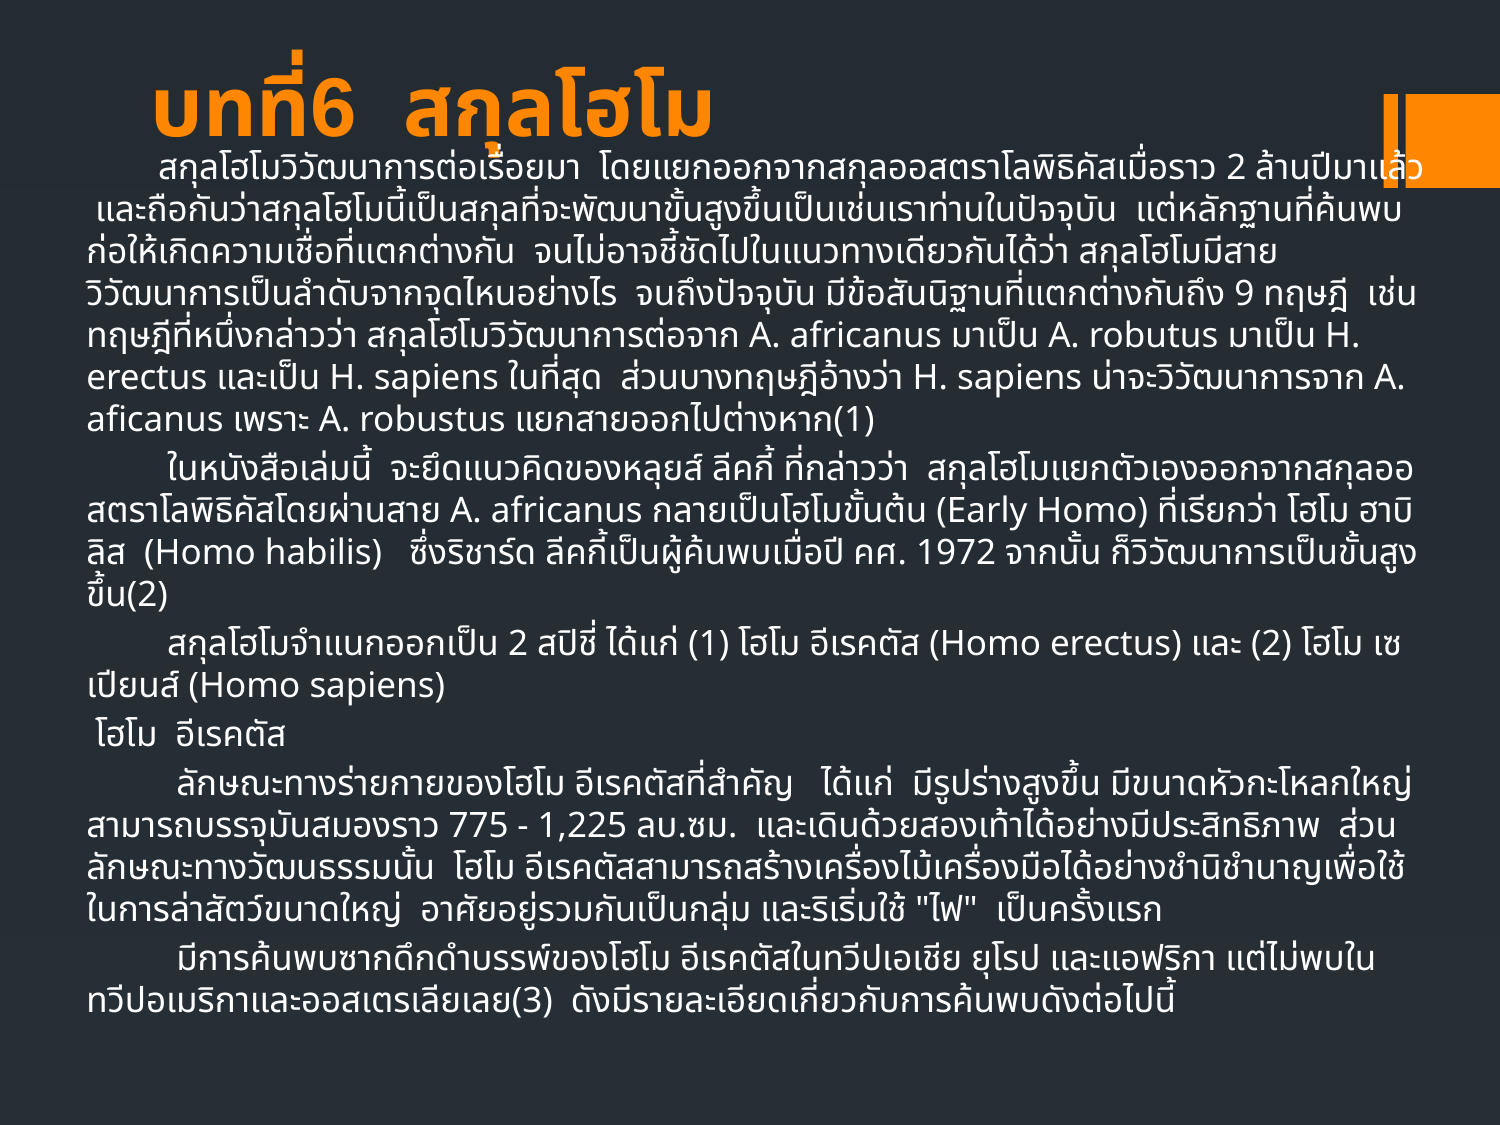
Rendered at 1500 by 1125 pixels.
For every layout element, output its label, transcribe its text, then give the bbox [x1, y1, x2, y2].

list สกุลโฮโมวิวัฒนาการต่อเรื่อยมา โดยแยกออกจากสกุลออสตราโลพิธิคัสเมื่อราว 2 ล้านปีมาแล้ว และถือกันว่าสกุลโฮโมนี้เป็นสกุลที่จะพัฒนาขั้นสูงขึ้นเป็นเช่นเราท่านในปัจจุบัน แต่หลักฐานที่ค้นพบก่อให้เกิดความเชื่อที่แตกต่างกัน จนไม่อาจชี้ชัดไปในแนวทางเดียวกันได้ว่า สกุลโฮโมมีสายวิวัฒนาการเป็นลำดับจากจุดไหนอย่างไร จนถึงปัจจุบัน มีข้อสันนิฐานที่แตกต่างกันถึง 9 ทฤษฎี เช่นทฤษฎีที่หนึ่งกล่าวว่า สกุลโฮโมวิวัฒนาการต่อจาก A. africanus มาเป็น A. robutus มาเป็น H. erectus และเป็น H. sapiens ในที่สุด ส่วนบางทฤษฎีอ้างว่า H. sapiens น่าจะวิวัฒนาการจาก A. aficanus เพราะ A. robustus แยกสายออกไปต่างหาก(1) ในหนังสือเล่มนี้ จะยึดแนวคิดของหลุยส์ ลีคกี้ ที่กล่าวว่า สกุลโฮโมแยกตัวเองออกจากสกุลออสตราโลพิธิคัสโดยผ่านสาย A. africanus กลายเป็นโฮโมขั้นต้น (Early Homo) ที่เรียกว่า โฮโม ฮาบิลิส (Homo habilis) ซึ่งริชาร์ด ลีคกี้เป็นผู้ค้นพบเมื่อปี คศ. 1972 จากนั้น ก็วิวัฒนาการเป็นขั้นสูงขึ้น(2) สกุลโฮโมจำแนกออกเป็น 2 สปิชี่ ได้แก่ (1) โฮโม อีเรคตัส (Homo erectus) และ (2) โฮโม เซเปียนส์ (Homo sapiens) โฮโม อีเรคตัส ลักษณะทางร่ายกายของโฮโม อีเรคตัสที่สำคัญ ได้แก่ มีรูปร่างสูงขึ้น มีขนาดหัวกะโหลกใหญ่ สามารถบรรจุมันสมองราว 775 - 1,225 ลบ.ซม. และเดินด้วยสองเท้าได้อย่างมีประสิทธิภาพ ส่วนลักษณะทางวัฒนธรรมนั้น โฮโม อีเรคตัสสามารถสร้างเครื่องไม้เครื่องมือได้อย่างชำนิชำนาญเพื่อใช้ในการล่าสัตว์ขนาดใหญ่ อาศัยอยู่รวมกันเป็นกลุ่ม และริเริ่มใช้ "ไฟ" เป็นครั้งแรก มีการค้นพบซากดึกดำบรรพ์ของโฮโม อีเรคตัสในทวีปเอเชีย ยุโรป และแอฟริกา แต่ไม่พบในทวีปอเมริกาและออสเตรเลียเลย(3) ดังมีรายละเอียดเกี่ยวกับการค้นพบดังต่อไปนี้ [64, 137, 1447, 1035]
title บทที่6 สกุลโฮโม [135, 30, 1336, 137]
